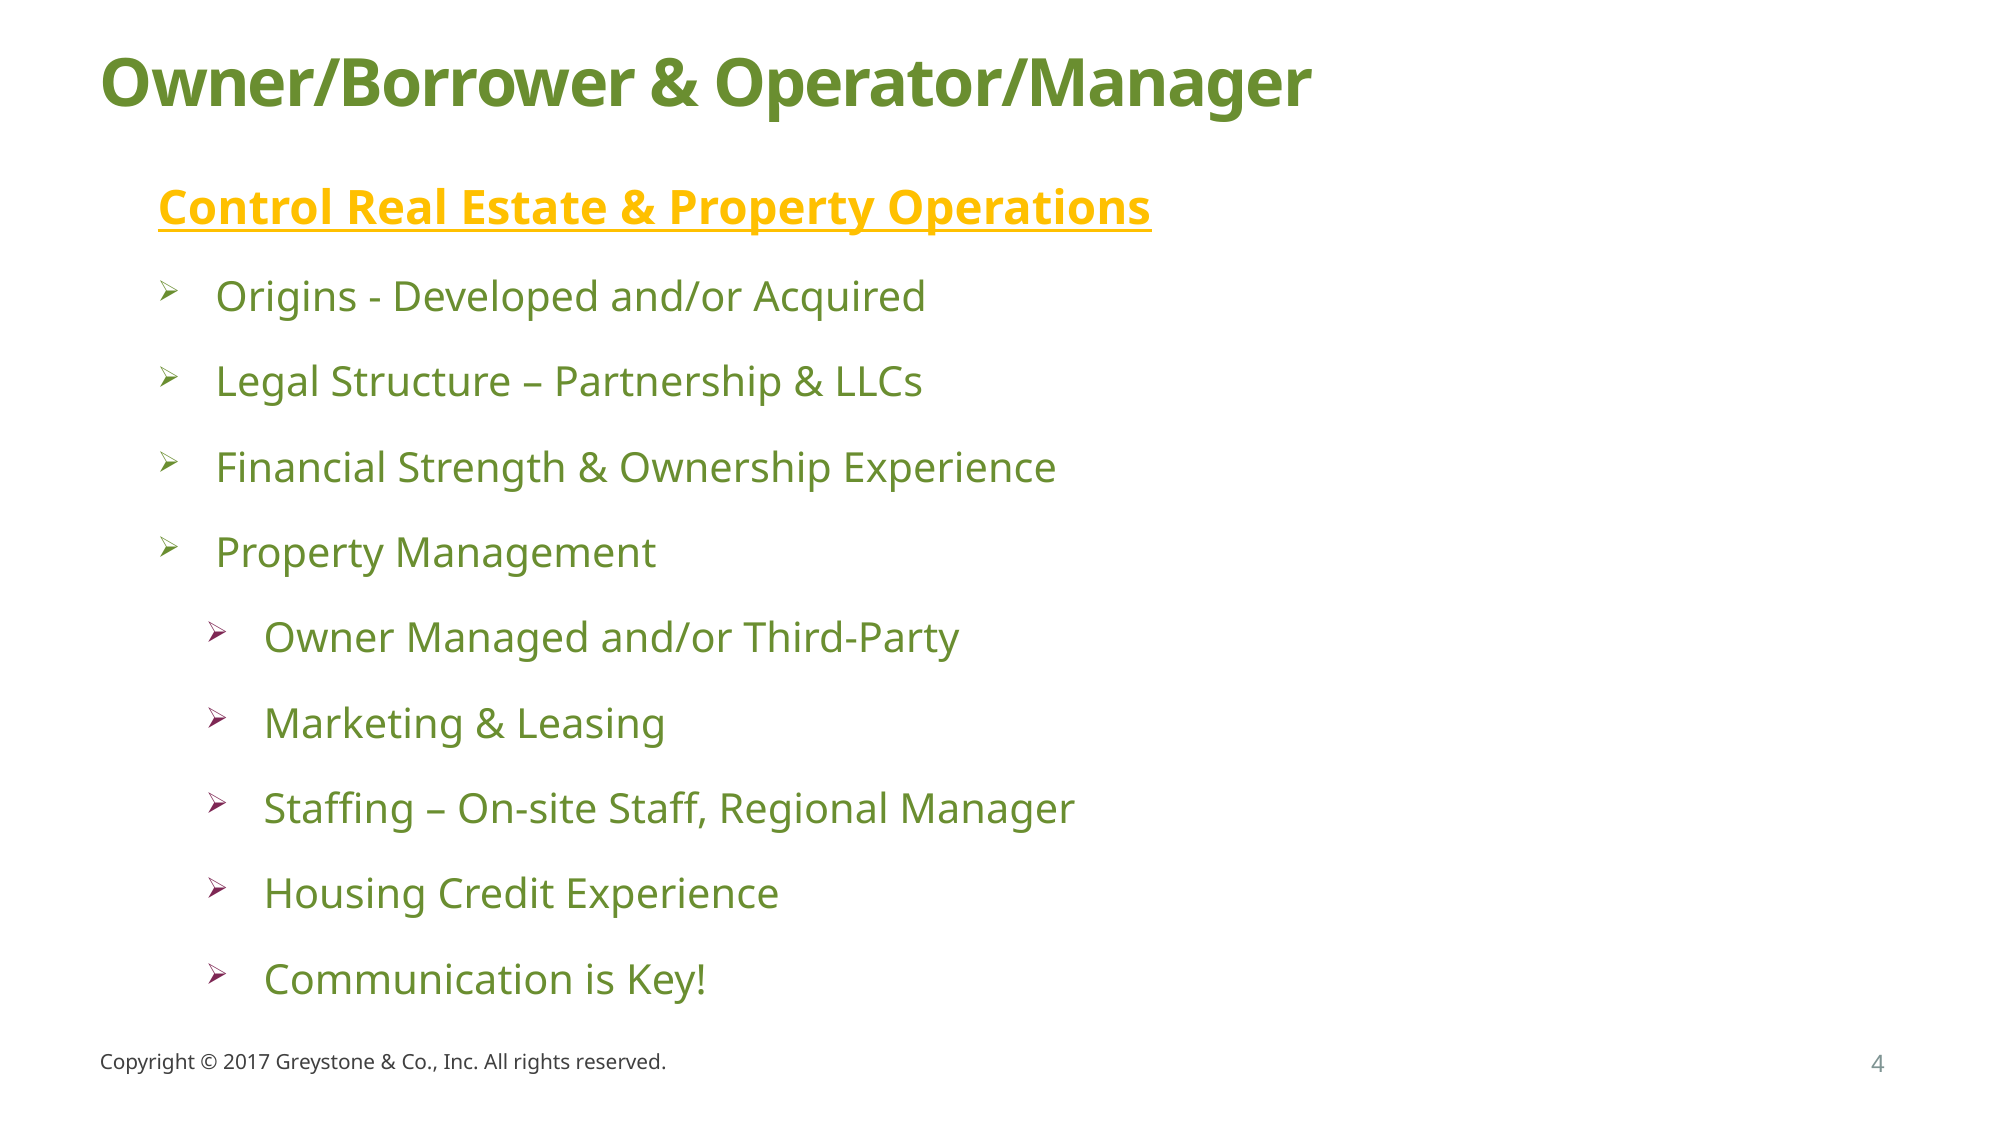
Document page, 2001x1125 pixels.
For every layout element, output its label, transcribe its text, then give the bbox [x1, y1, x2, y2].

footer Copyright © 2017 Greystone & Co., Inc. All rights reserved. [99, 1035, 1000, 1090]
text_box [99, 177, 1900, 1007]
title Owner/Borrower & Operator/Manager [99, 32, 1900, 120]
slide_number 4 [1666, 1035, 1900, 1090]
